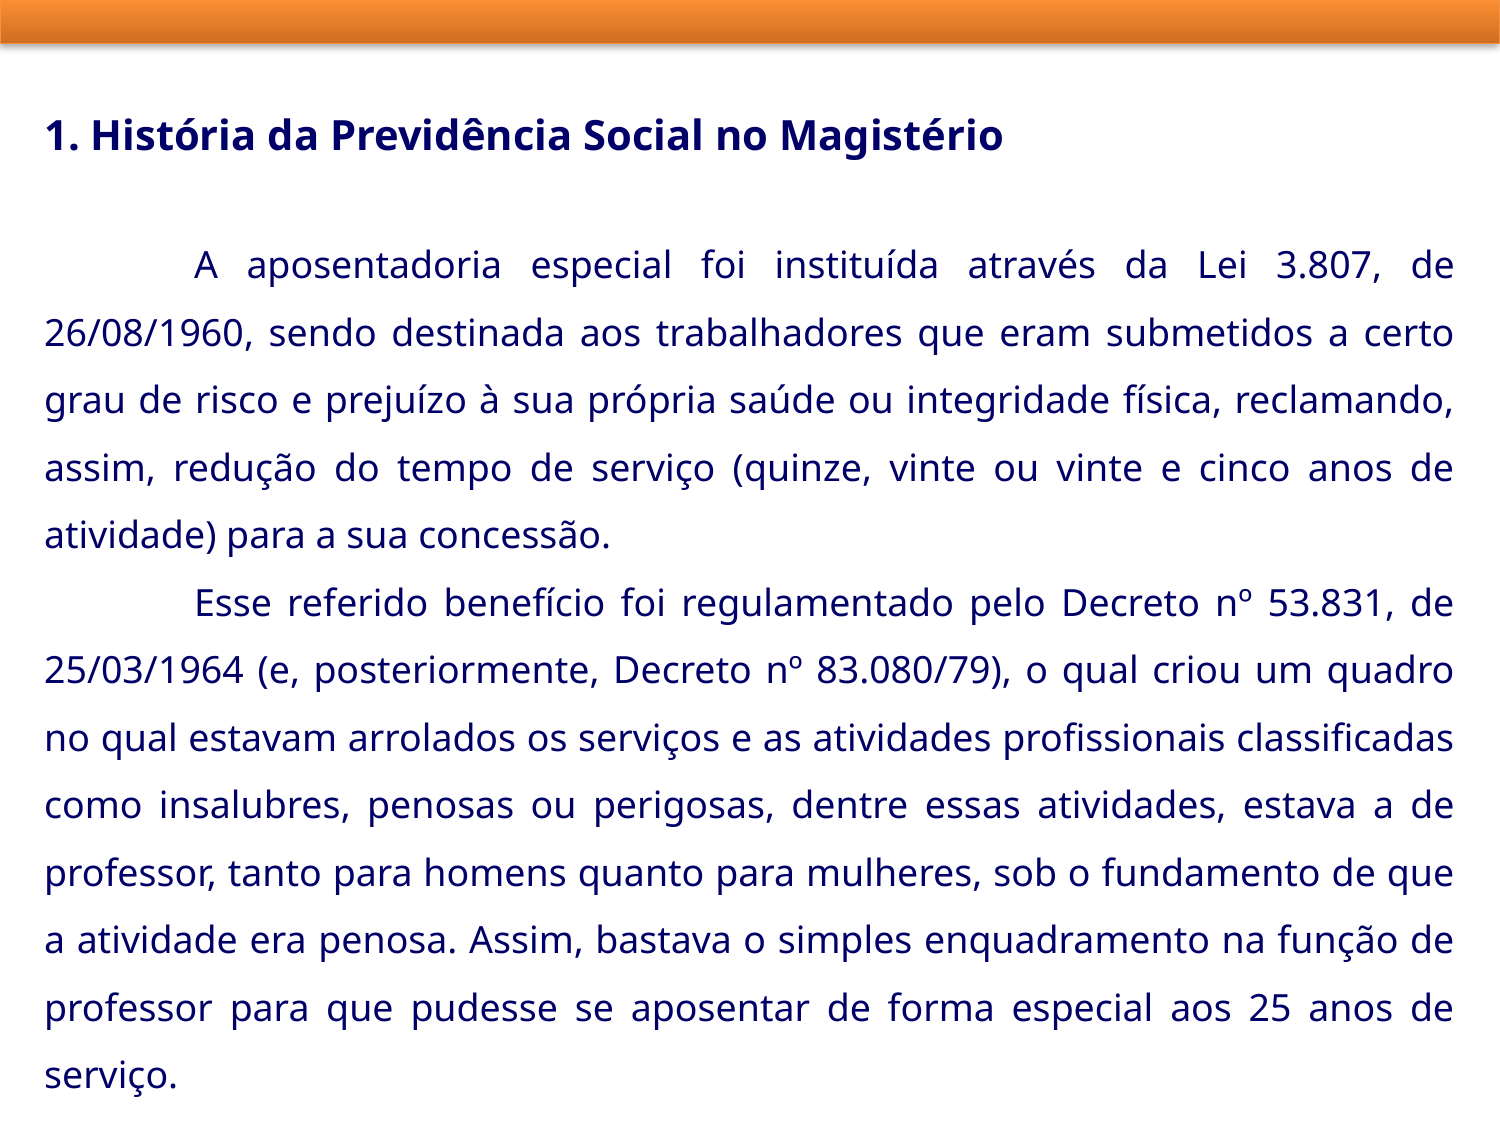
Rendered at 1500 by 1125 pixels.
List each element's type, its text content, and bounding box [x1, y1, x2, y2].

text_box [0, 0, 1500, 44]
text_box 1. História da Previdência Social no Magistério A aposentadoria especial foi instituída através da Lei 3.807, de 26/08/1960, sendo destinada aos trabalhadores que eram submetidos a certo grau de risco e prejuízo à sua própria saúde ou integridade física, reclamando, assim, redução do tempo de serviço (quinze, vinte ou vinte e cinco anos de atividade) para a sua concessão. Esse referido benefício foi regulamentado pelo Decreto nº 53.831, de 25/03/1964 (e, posteriormente, Decreto nº 83.080/79), o qual criou um quadro no qual estavam arrolados os serviços e as atividades profissionais classificadas como insalubres, penosas ou perigosas, dentre essas atividades, estava a de professor, tanto para homens quanto para mulheres, sob o fundamento de que a atividade era penosa. Assim, bastava o simples enquadramento na função de professor para que pudesse se aposentar de forma especial aos 25 anos de serviço. [29, 101, 1471, 1125]
